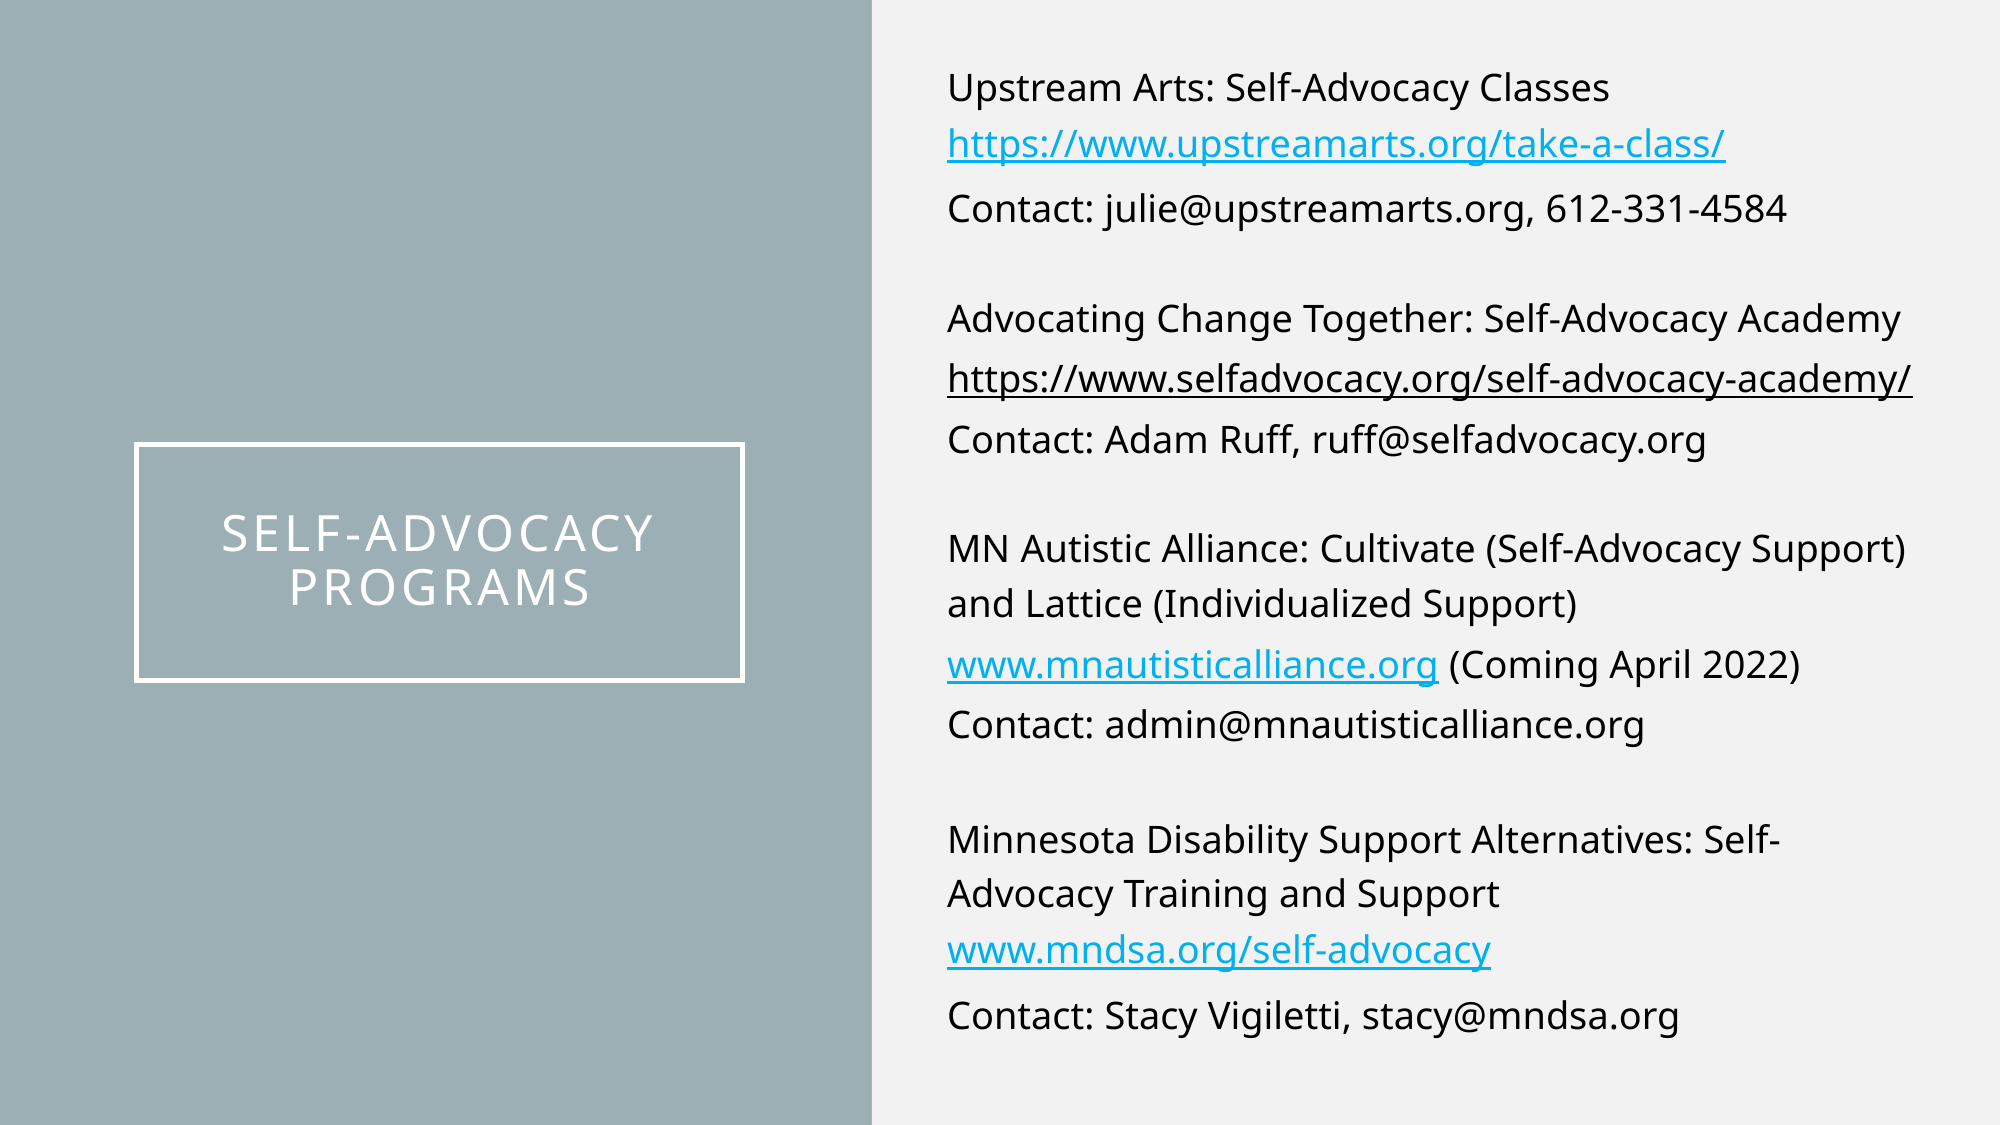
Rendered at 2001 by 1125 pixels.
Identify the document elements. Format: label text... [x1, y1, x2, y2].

title Self-Advocacy Programs [134, 442, 745, 683]
text_box [871, 0, 2000, 1125]
list Upstream Arts: Self-Advocacy Classes https://www.upstreamarts.org/take-a-class/ Contact: julie@upstreamarts.org, 612-331-4584 Advocating Change Together: Self-Advocacy Academy https://www.selfadvocacy.org/self-advocacy-academy/ Contact: Adam Ruff, ruff@selfadvocacy.org MN Autistic Alliance: Cultivate (Self-Advocacy Support) and Lattice (Individualized Support) www.mnautisticalliance.org (Coming April 2022) Contact: admin@mnautisticalliance.org Minnesota Disability Support Alternatives: Self-Advocacy Training and Support www.mndsa.org/self-advocacy Contact: Stacy Vigiletti, stacy@mndsa.org [932, 29, 1940, 1096]
